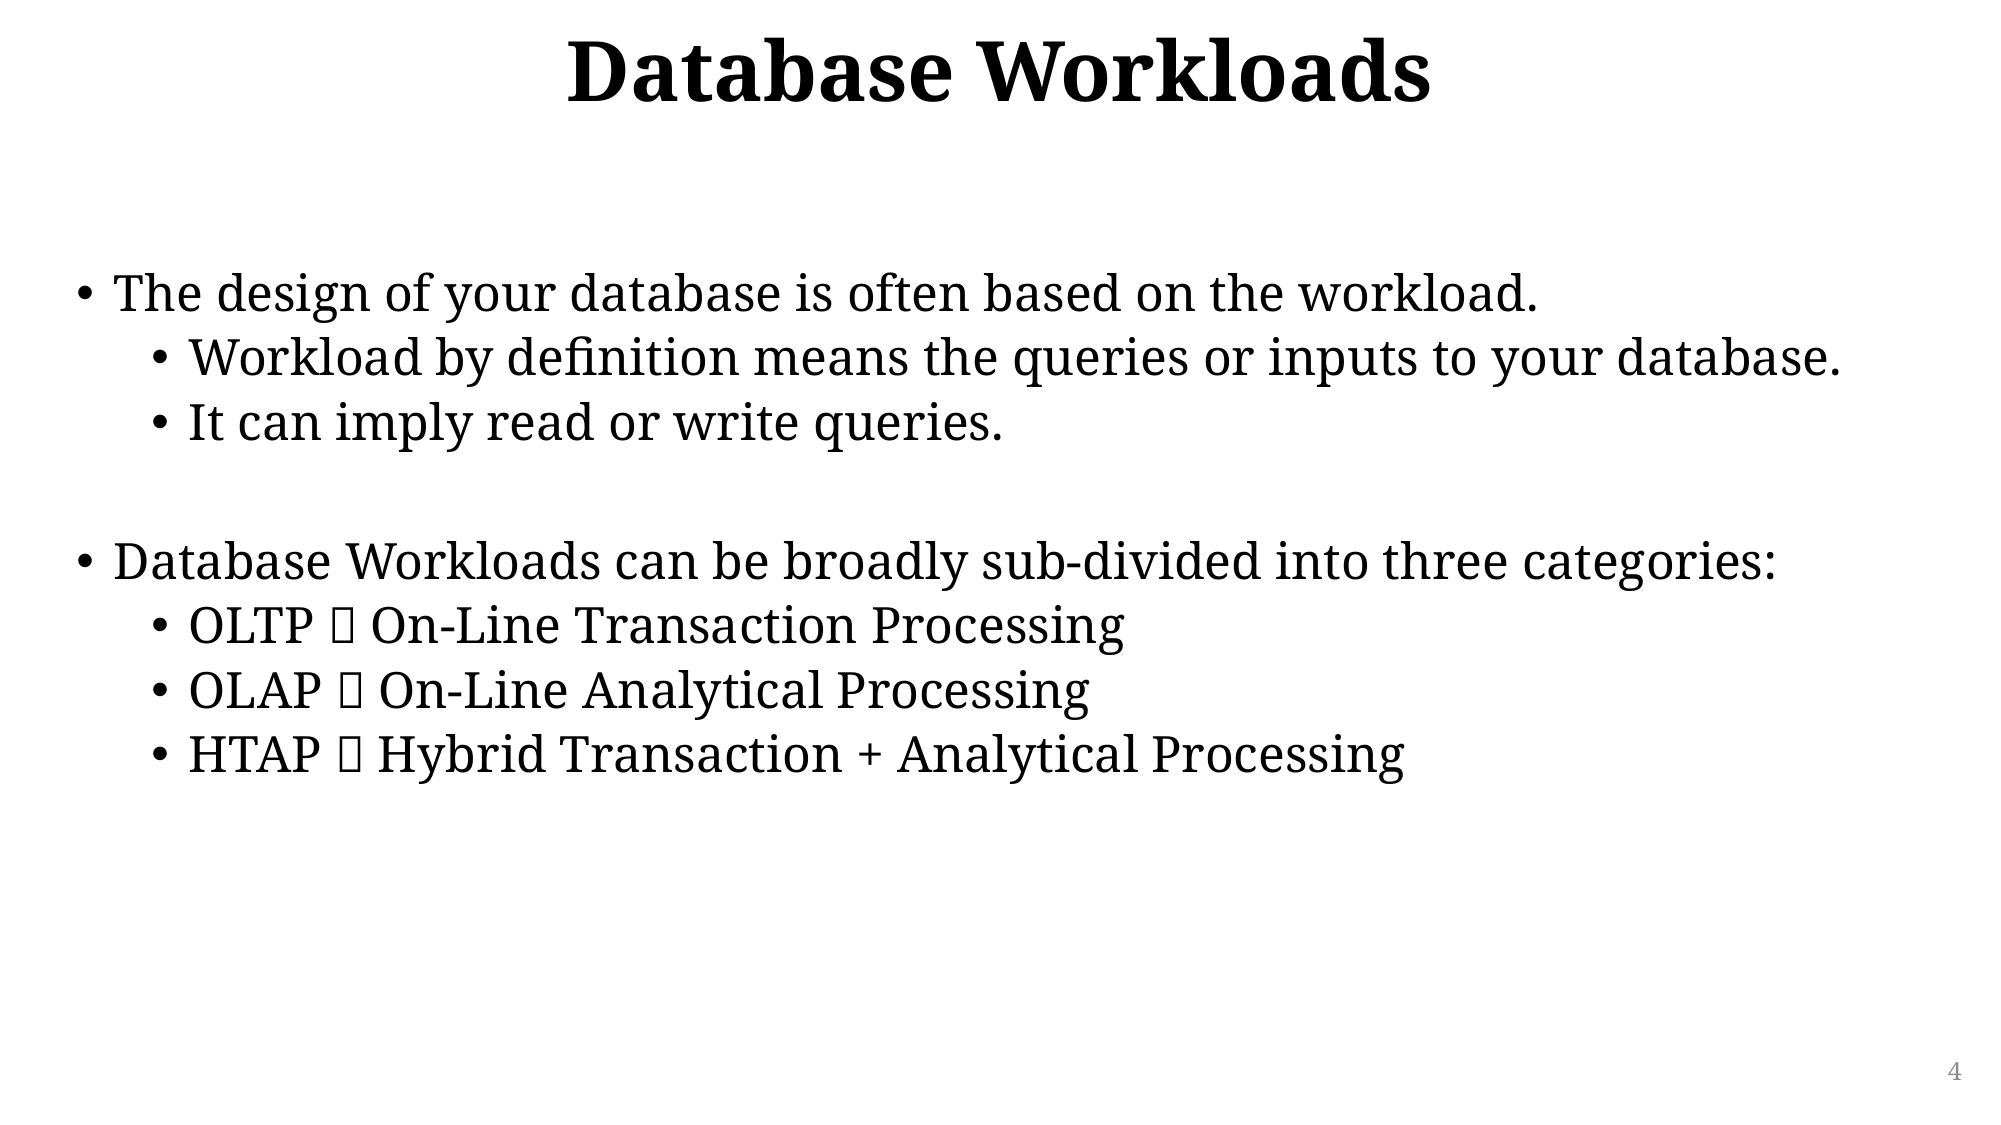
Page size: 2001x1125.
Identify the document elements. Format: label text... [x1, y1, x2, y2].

list The design of your database is often based on the workload. Workload by definition means the queries or inputs to your database. It can imply read or write queries. Database Workloads can be broadly sub-divided into three categories: OLTP  On-Line Transaction Processing OLAP  On-Line Analytical Processing HTAP  Hybrid Transaction + Analytical Processing [61, 260, 2000, 981]
slide_number 4 [1526, 1042, 1977, 1103]
title Database Workloads [137, 0, 1863, 149]
